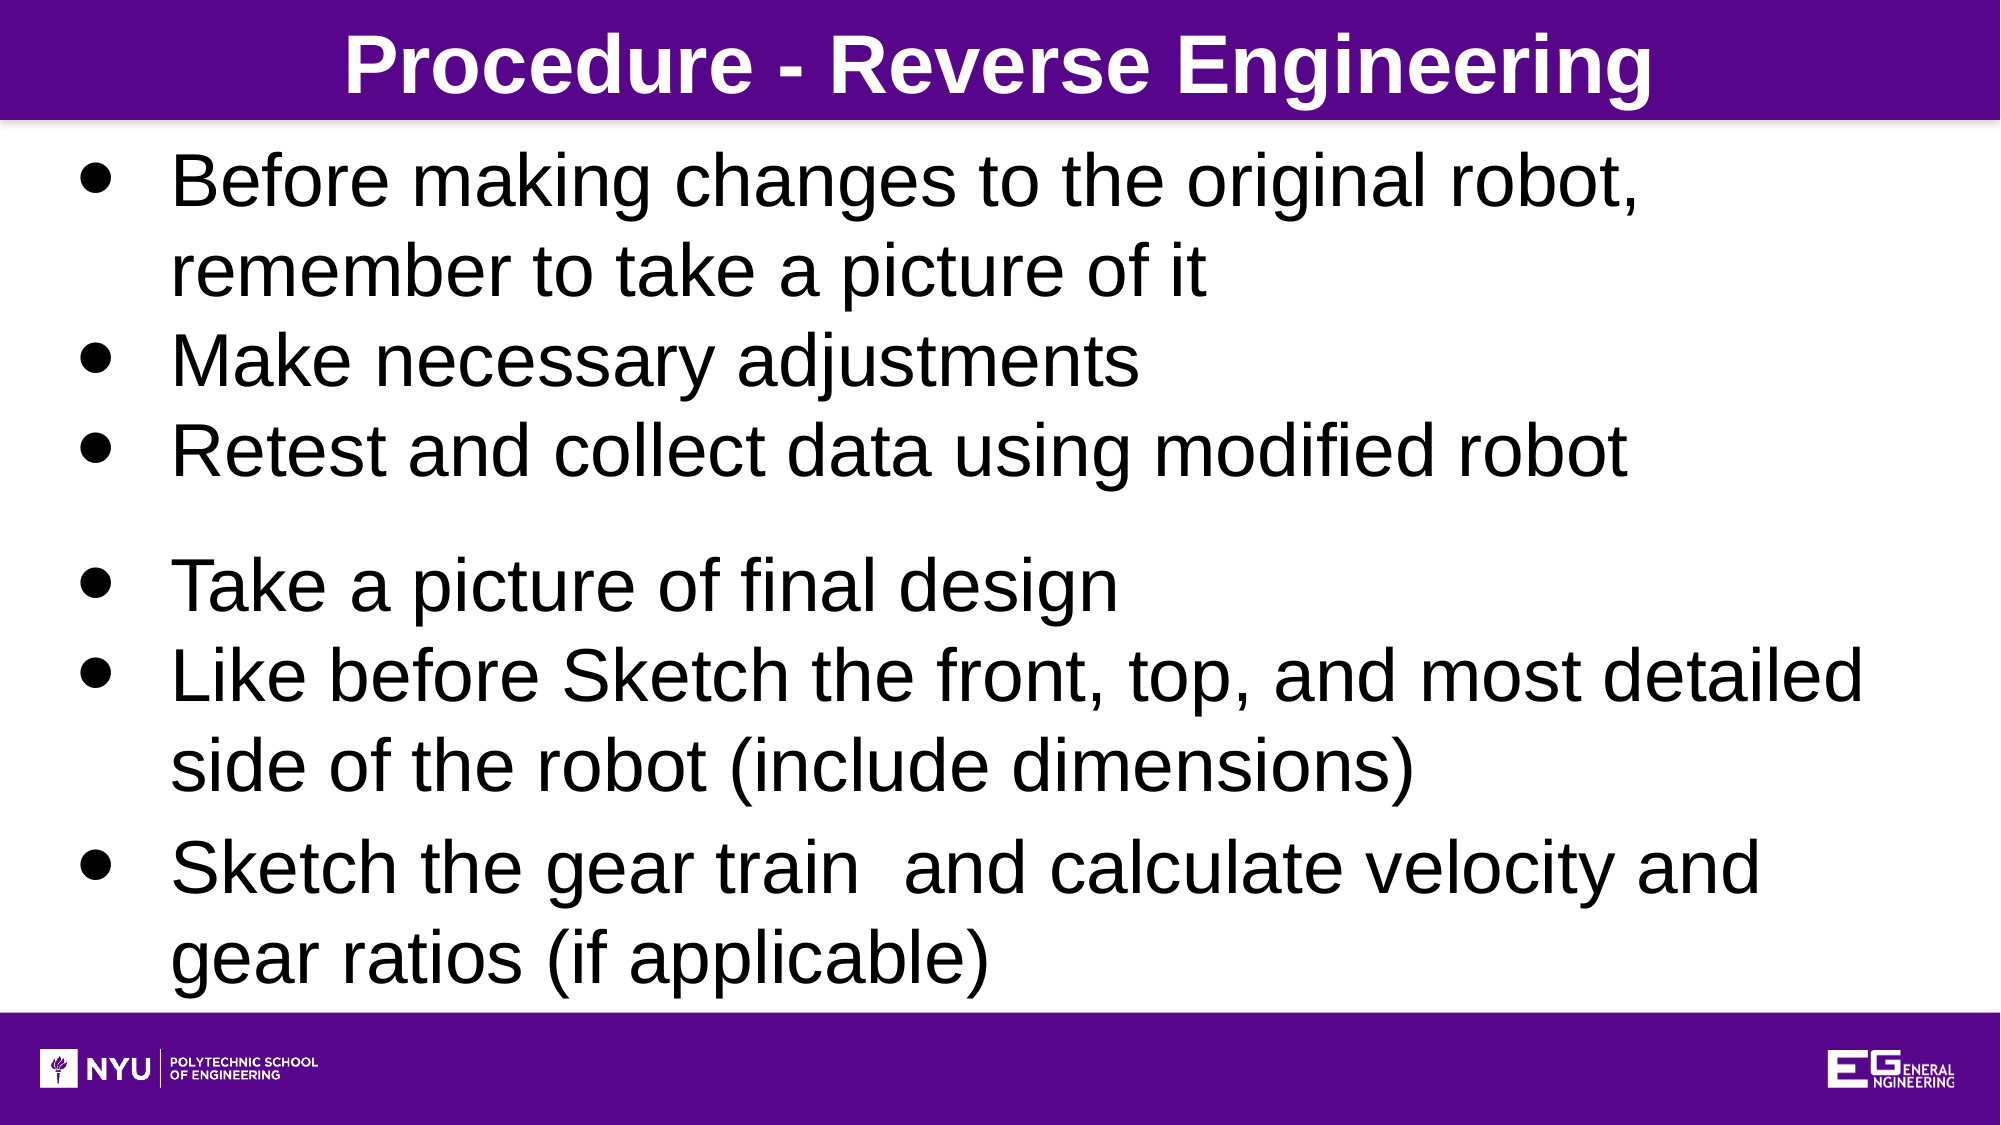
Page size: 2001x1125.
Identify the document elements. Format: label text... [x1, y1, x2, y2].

text_box Before making changes to the original robot, remember to take a picture of it Make necessary adjustments Retest and collect data using modified robot Take a picture of final design Like before Sketch the front, top, and most detailed side of the robot (include dimensions) Sketch the gear train and calculate velocity and gear ratios (if applicable) [0, 131, 1926, 944]
text_box [0, 1012, 2000, 1125]
picture [40, 1049, 318, 1088]
picture [1827, 1049, 1955, 1088]
text_box [1300, 0, 2000, 120]
text_box [0, 0, 700, 120]
text_box Procedure - Reverse Engineering [700, 0, 1300, 120]
